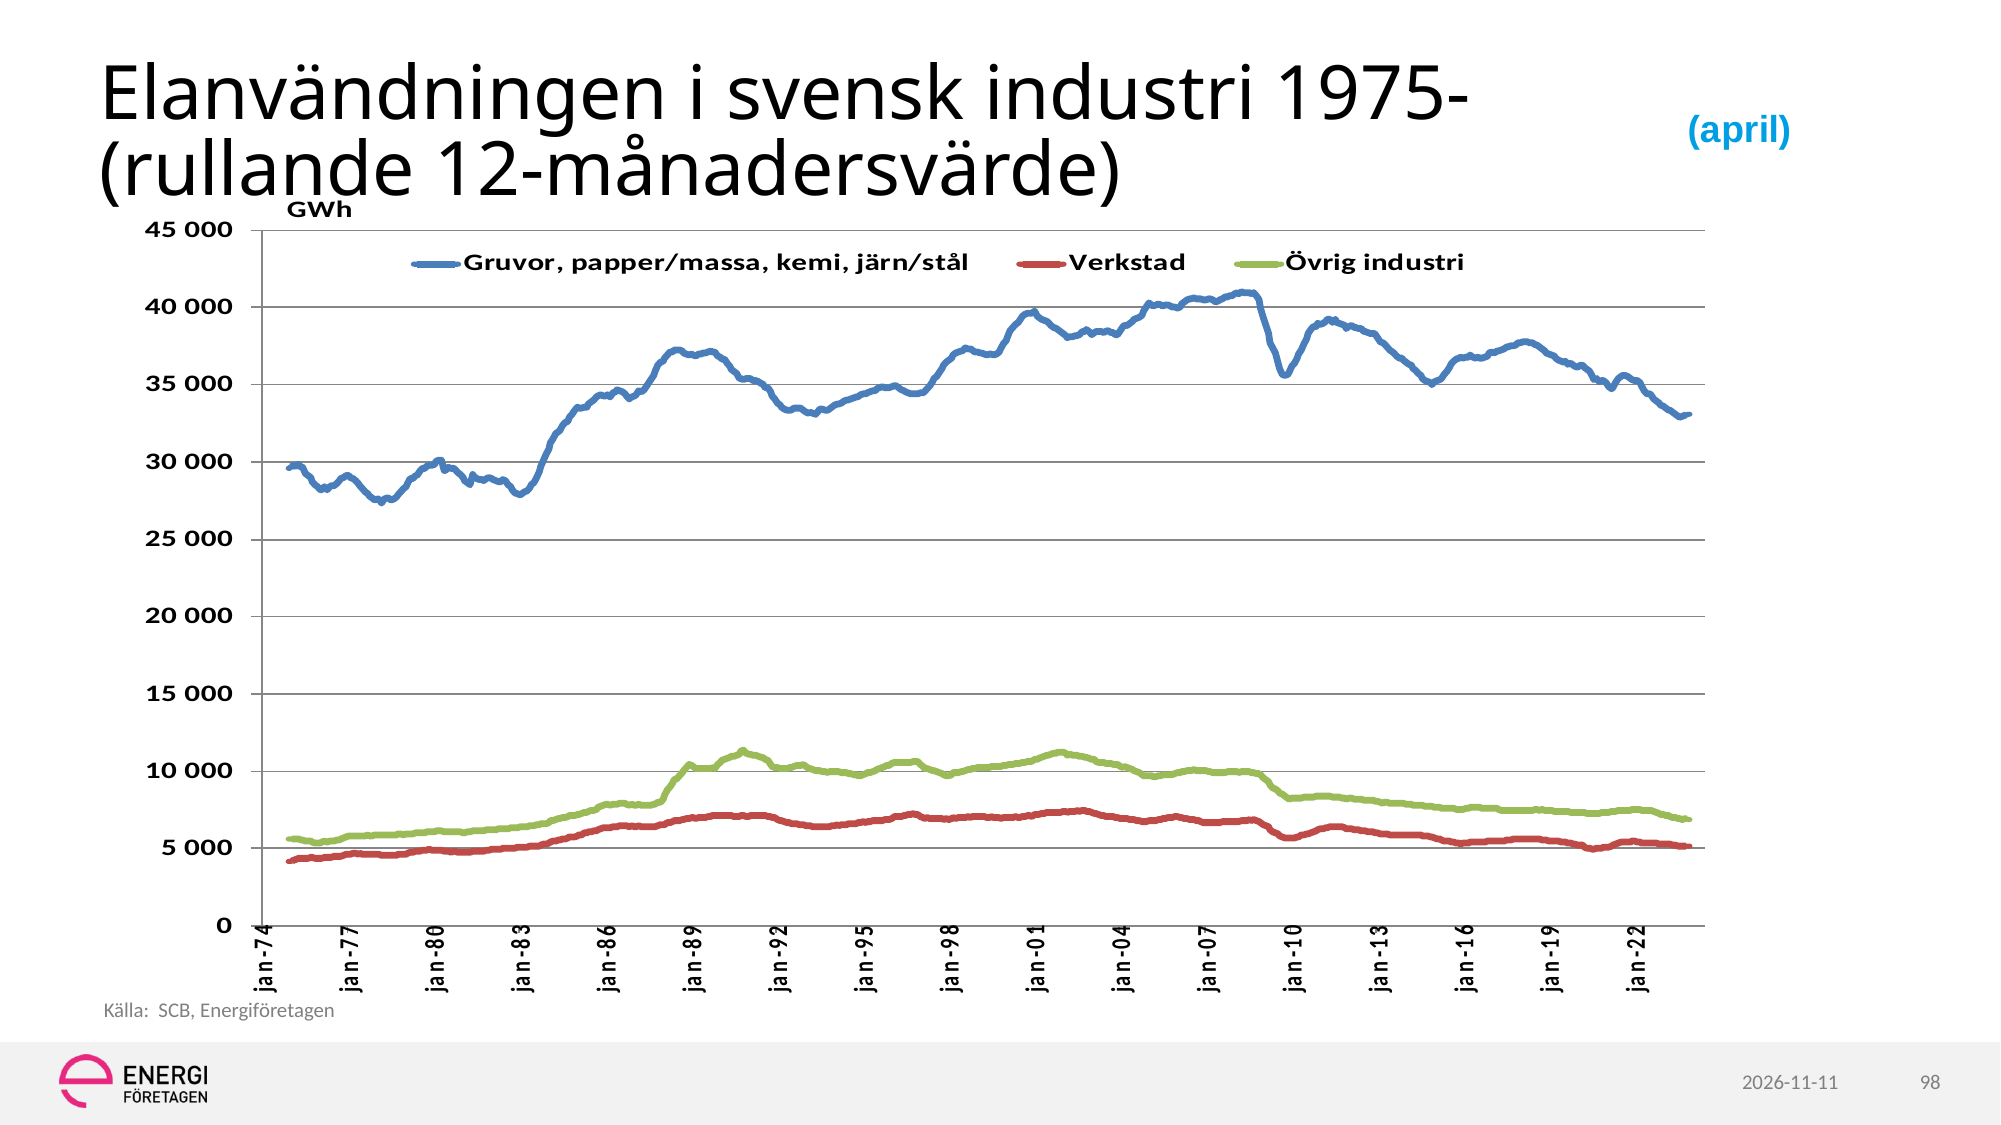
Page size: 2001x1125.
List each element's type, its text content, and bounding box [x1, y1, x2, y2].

picture [59, 1054, 207, 1108]
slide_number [1742, 1068, 1854, 1099]
picture [1679, 104, 1912, 154]
text_box Källa: SCB, Energiföretagen [103, 1005, 1229, 1027]
title Elanvändningen i svensk industri 1975- (rullande 12-månadersvärde) [99, 23, 1900, 211]
picture [109, 179, 1788, 1008]
slide_number 98 [1882, 1068, 1941, 1099]
